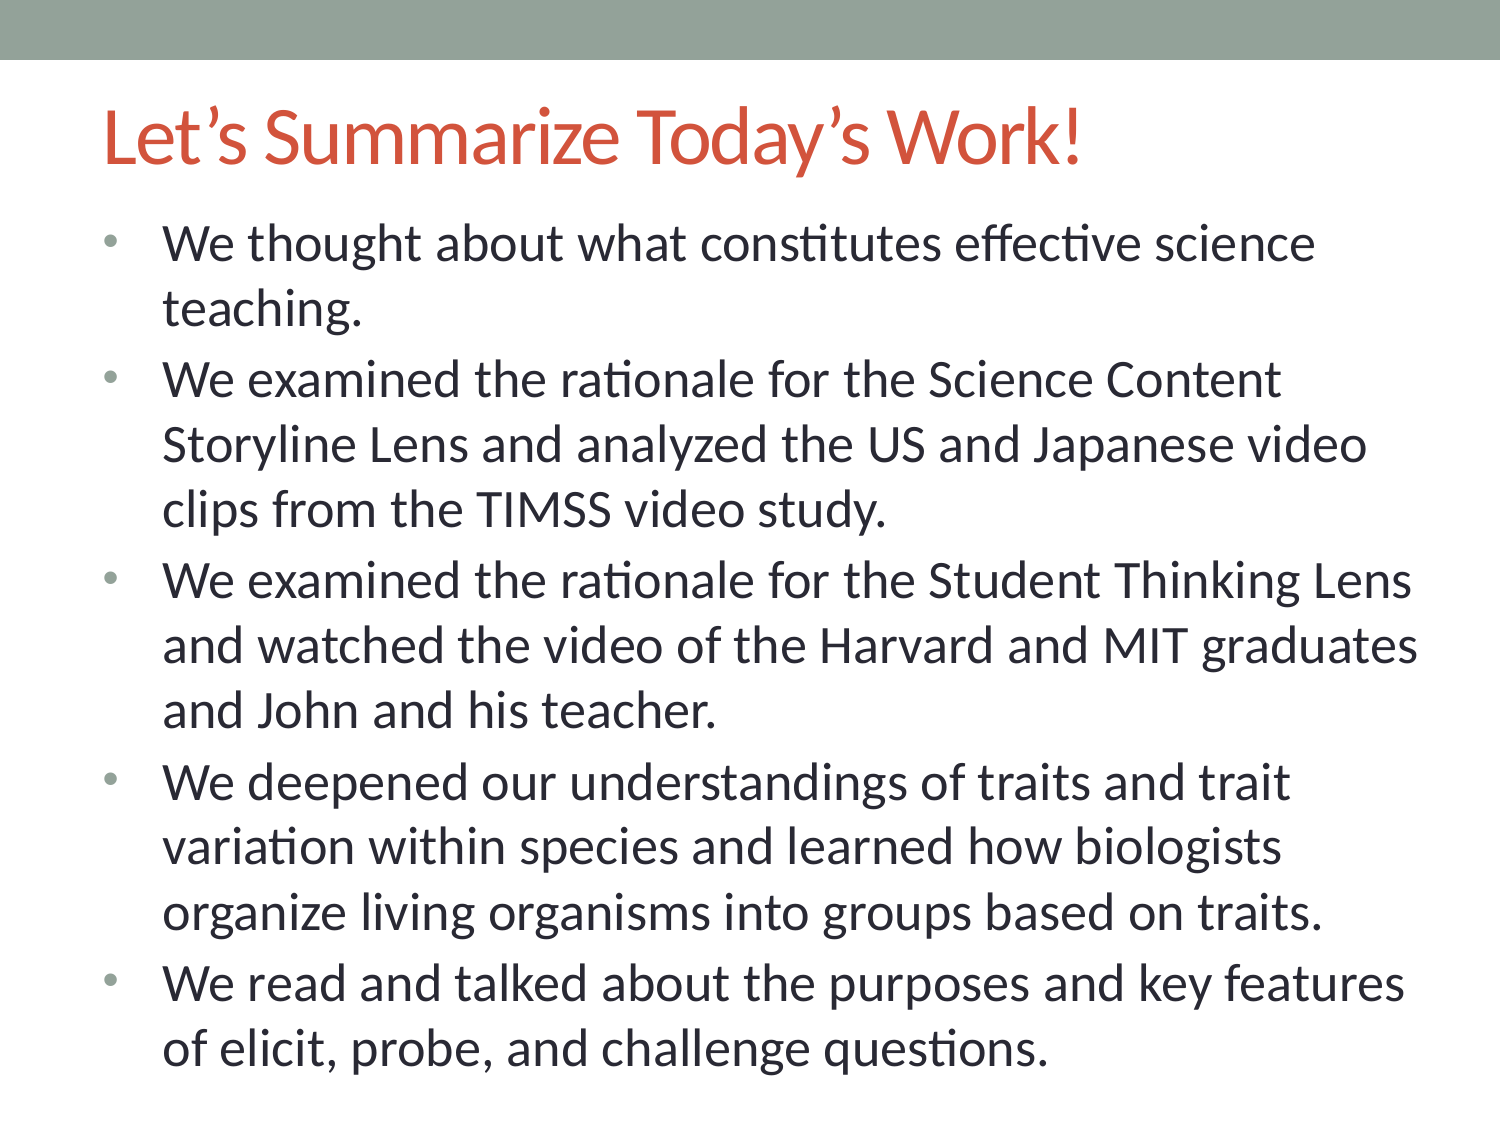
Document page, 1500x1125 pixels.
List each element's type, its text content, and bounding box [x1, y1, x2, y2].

title Let’s Summarize Today’s Work! [87, 50, 1425, 200]
list We thought about what constitutes effective science teaching. We examined the rationale for the Science Content Storyline Lens and analyzed the US and Japanese video clips from the TIMSS video study. We examined the rationale for the Student Thinking Lens and watched the video of the Harvard and MIT graduates and John and his teacher. We deepened our understandings of traits and trait variation within species and learned how biologists organize living organisms into groups based on traits. We read and talked about the purposes and key features of elicit, probe, and challenge questions. [87, 200, 1438, 1075]
